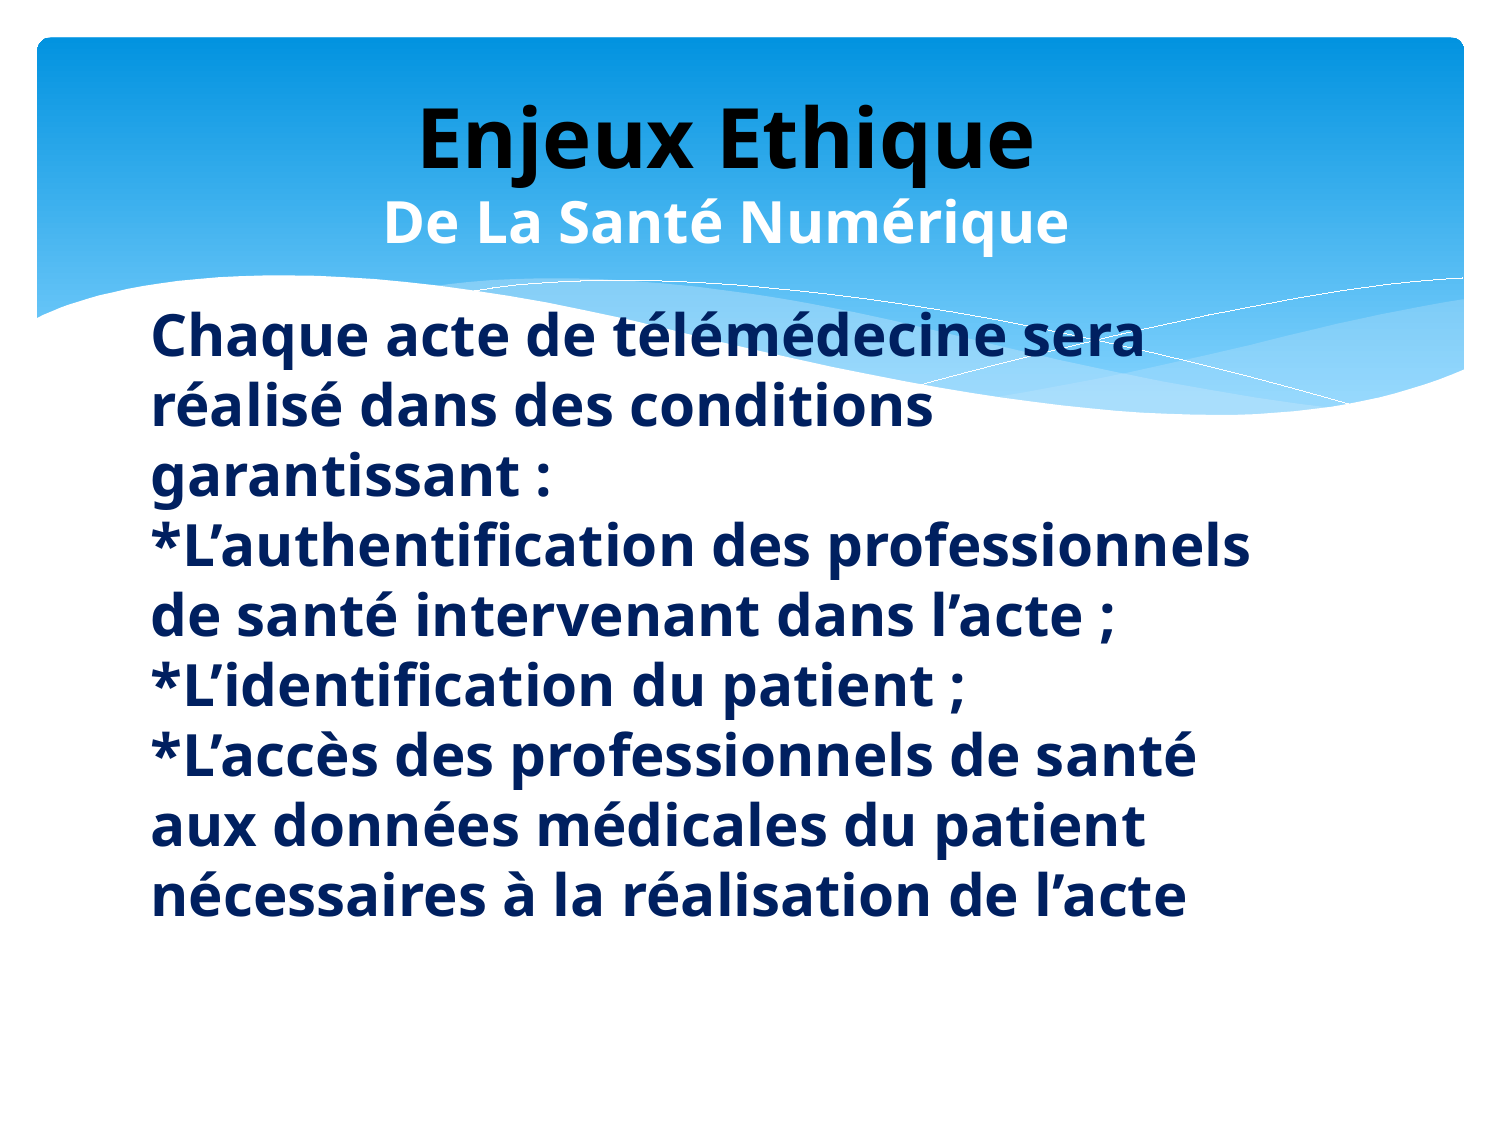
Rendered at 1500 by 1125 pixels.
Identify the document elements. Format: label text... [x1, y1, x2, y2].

text_box Chaque acte de télémédecine sera réalisé dans des conditions garantissant : *L’authentification des professionnels de santé intervenant dans l’acte ; *L’identification du patient ; *L’accès des professionnels de santé aux données médicales du patient nécessaires à la réalisation de l’acte [135, 290, 1317, 936]
text_box Enjeux Ethique De La Santé Numérique [367, 78, 1085, 263]
